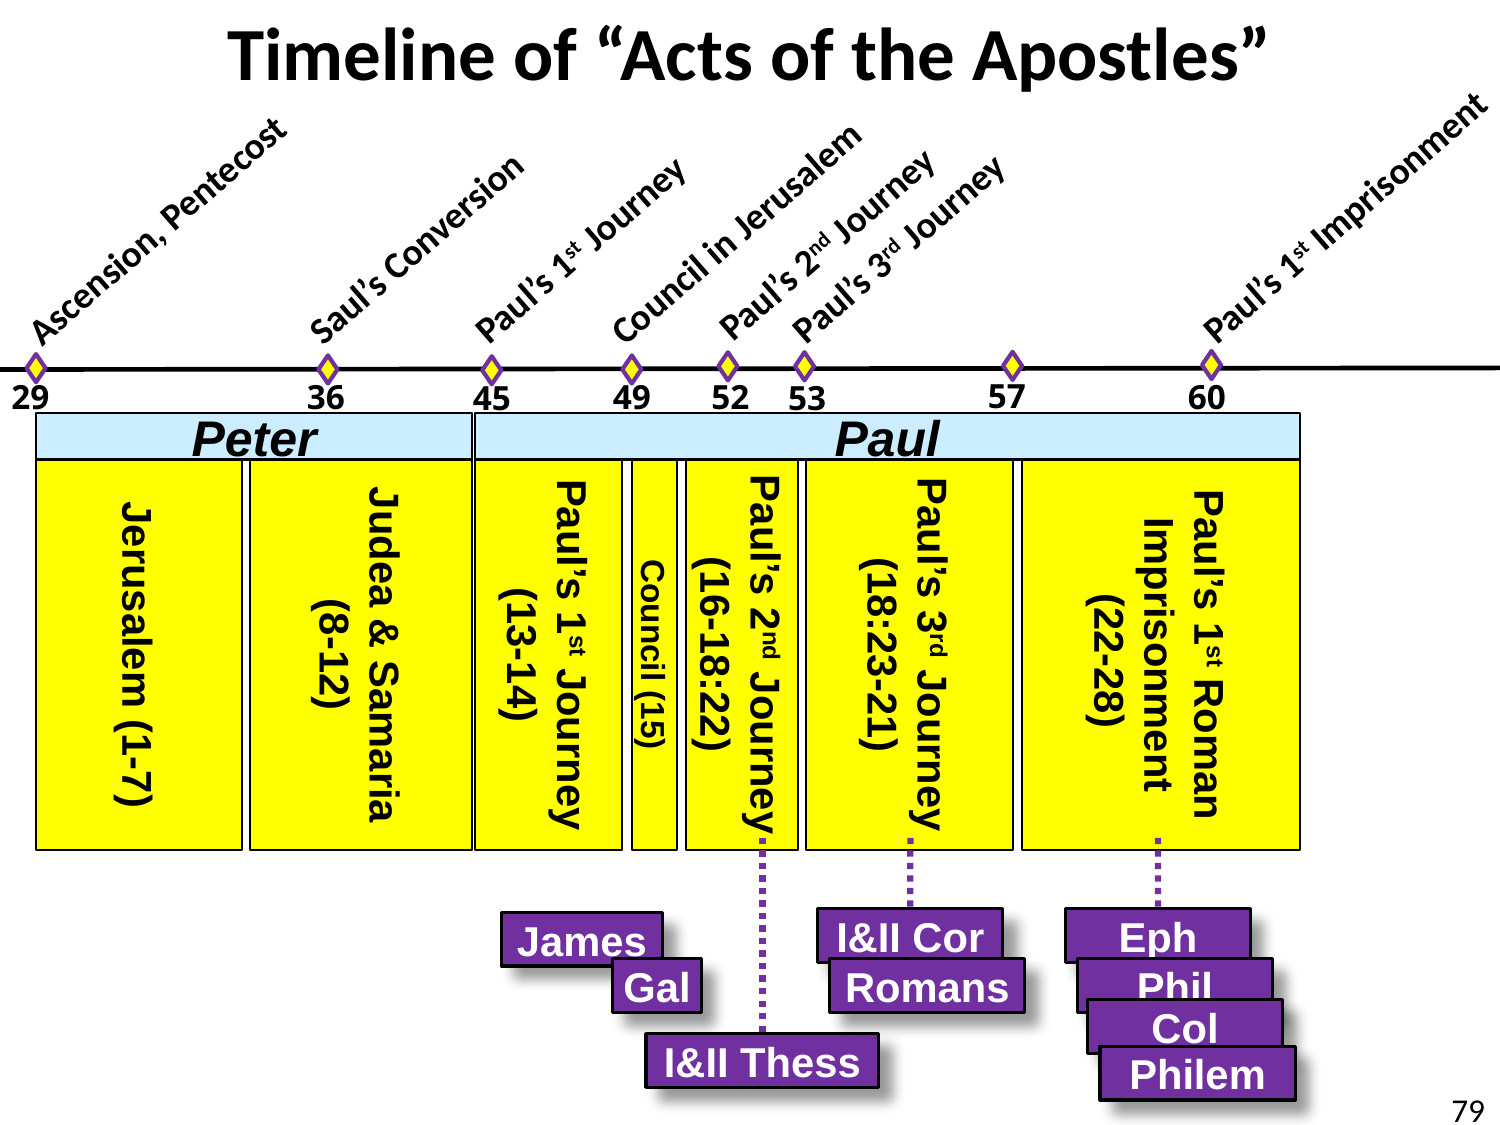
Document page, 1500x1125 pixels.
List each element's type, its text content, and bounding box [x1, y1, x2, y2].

text_box Paul’s 3rd Journey (18:23-21) [804, 462, 1015, 836]
text_box 53 [762, 378, 852, 411]
text_box 29 [0, 377, 75, 424]
text_box [484, 378, 499, 387]
text_box Council (15) [630, 462, 679, 852]
text_box [625, 378, 639, 386]
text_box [645, 837, 880, 1088]
text_box [627, 358, 642, 366]
text_box Jerusalem (1-7) [34, 462, 244, 852]
text_box [321, 378, 335, 386]
text_box 52 [685, 378, 762, 411]
text_box Saul’s Conversion [282, 125, 548, 366]
text_box Paul’s 3rd Journey [766, 126, 1030, 366]
text_box [30, 378, 42, 385]
text_box [793, 358, 804, 366]
text_box Paul’s 1st Imprisonment [1177, 64, 1500, 366]
text_box [807, 361, 816, 366]
slide_number 79 [1187, 1092, 1500, 1125]
text_box Gal [610, 957, 640, 1014]
text_box 45 [447, 378, 537, 411]
text_box Paul [473, 411, 1302, 462]
text_box Ascension, Pentecost [1, 88, 311, 366]
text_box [1065, 837, 1296, 1101]
text_box [723, 378, 733, 383]
text_box Paul’s 1st Journey (13-14) [473, 462, 624, 852]
text_box [482, 354, 501, 366]
text_box Paul’s 2nd Journey [693, 121, 953, 364]
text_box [817, 837, 1026, 1013]
text_box Paul’s 2nd Journey (16-18:22) [684, 462, 801, 836]
text_box 36 [281, 378, 371, 411]
text_box [1200, 355, 1214, 366]
text_box 60 [1162, 378, 1252, 411]
text_box [800, 378, 809, 383]
text_box Peter [34, 411, 473, 462]
text_box Paul’s 1st Journey [449, 128, 710, 362]
text_box Council in Jerusalem [584, 94, 886, 366]
text_box [1001, 349, 1024, 366]
text_box James [499, 910, 640, 968]
text_box 49 [587, 378, 677, 411]
text_box Judea & Samaria (8-12) [248, 462, 473, 852]
text_box Paul’s 1st Roman Imprisonment (22-28) [1020, 462, 1302, 852]
text_box [716, 355, 740, 366]
text_box [325, 359, 338, 366]
title Timeline of “Acts of the Apostles” [112, 0, 1388, 100]
text_box 57 [962, 378, 1052, 411]
text_box [25, 357, 38, 366]
